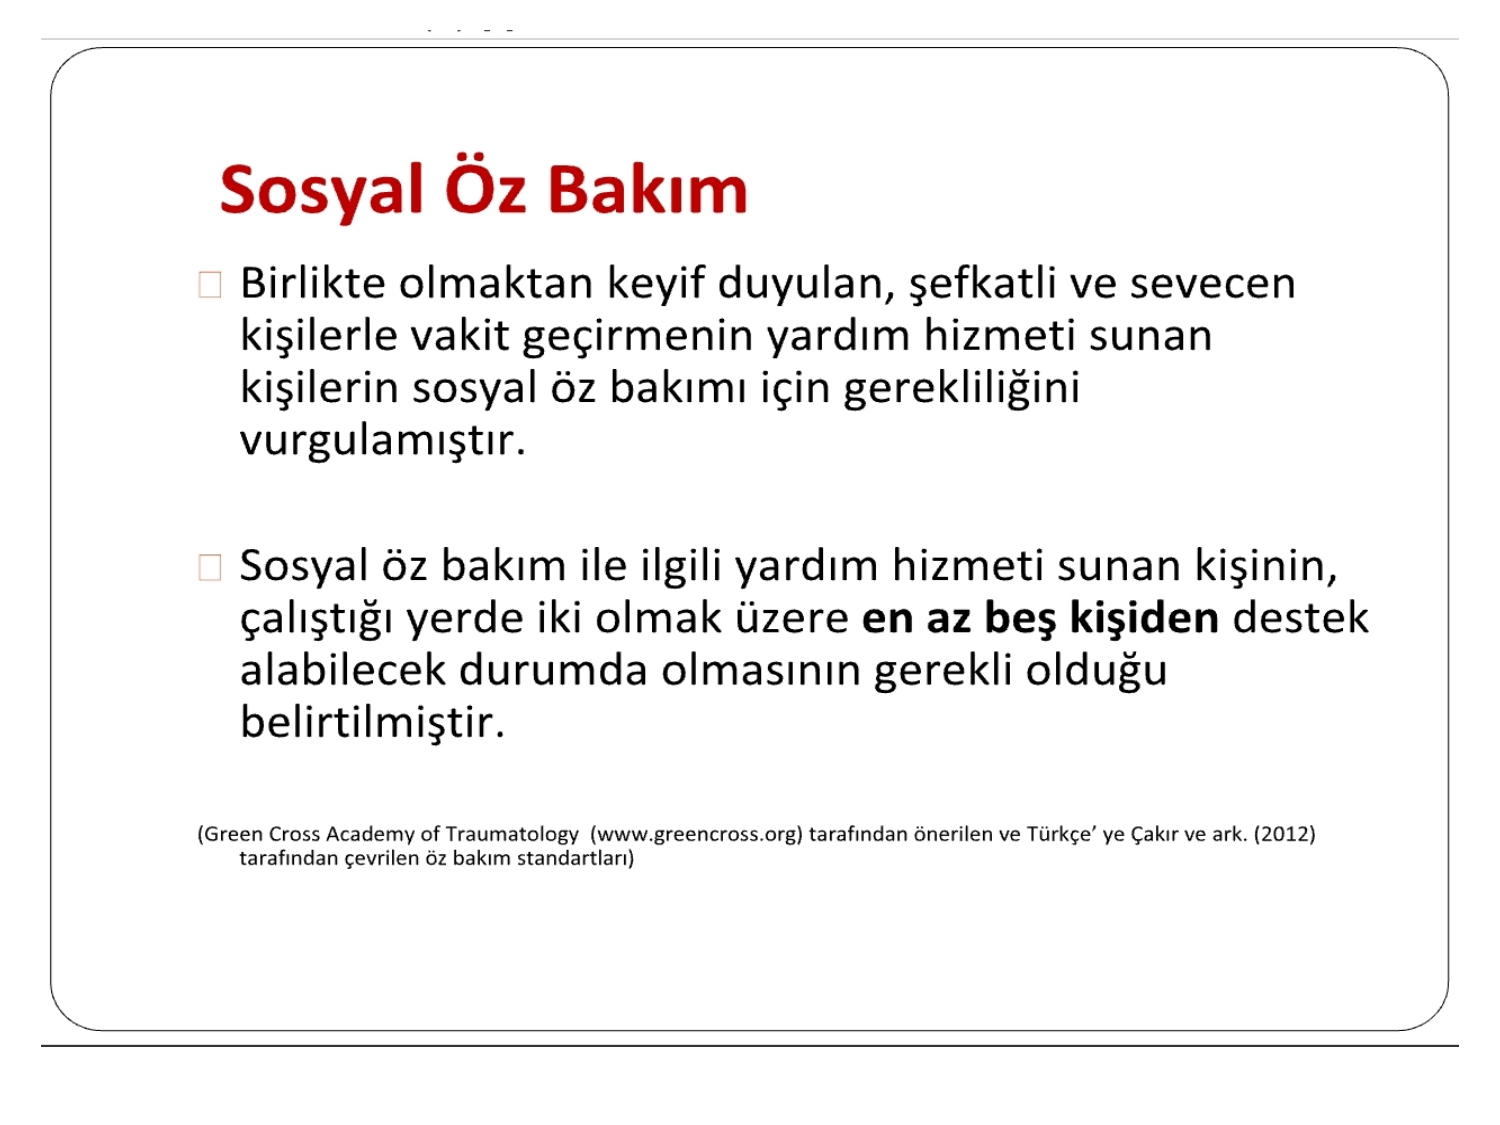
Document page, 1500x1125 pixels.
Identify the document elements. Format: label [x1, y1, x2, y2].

picture [41, 30, 1459, 1047]
